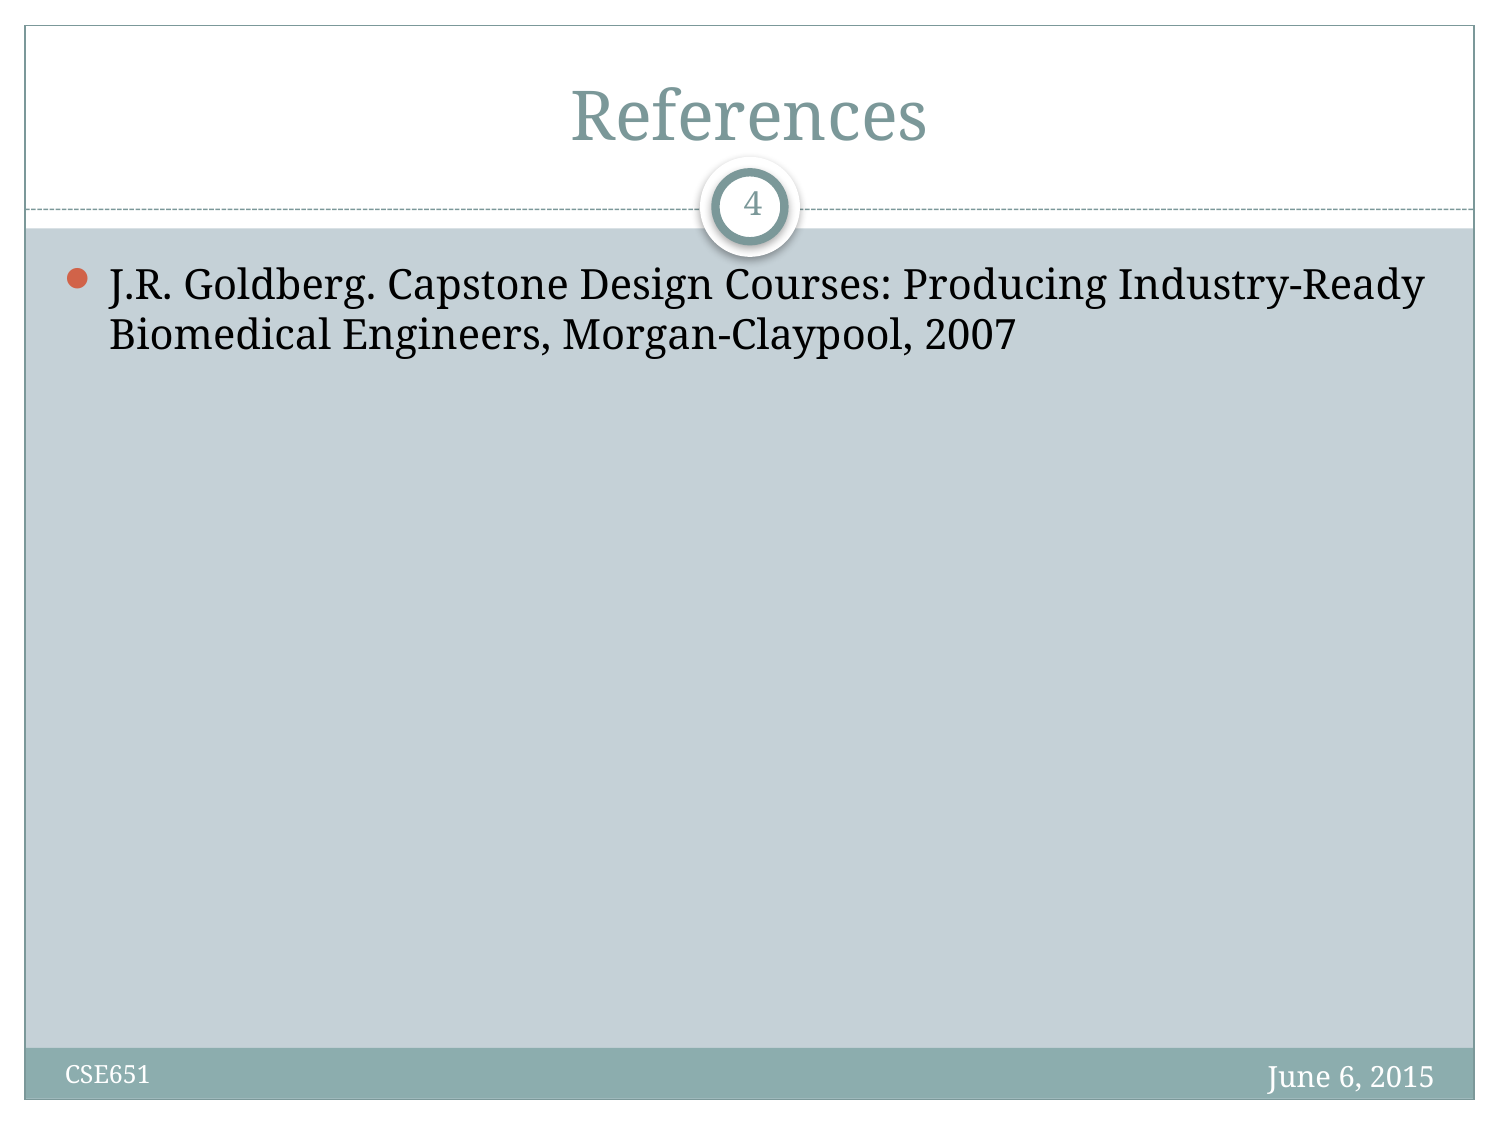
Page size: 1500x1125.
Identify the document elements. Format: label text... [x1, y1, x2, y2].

slide_number 4 [715, 168, 791, 241]
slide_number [950, 1050, 1450, 1111]
list J.R. Goldberg. Capstone Design Courses: Producing Industry-Ready Biomedical Engineers, Morgan-Claypool, 2007 [49, 250, 1445, 1001]
title References [49, 37, 1450, 162]
footer CSE651 [50, 1051, 638, 1112]
